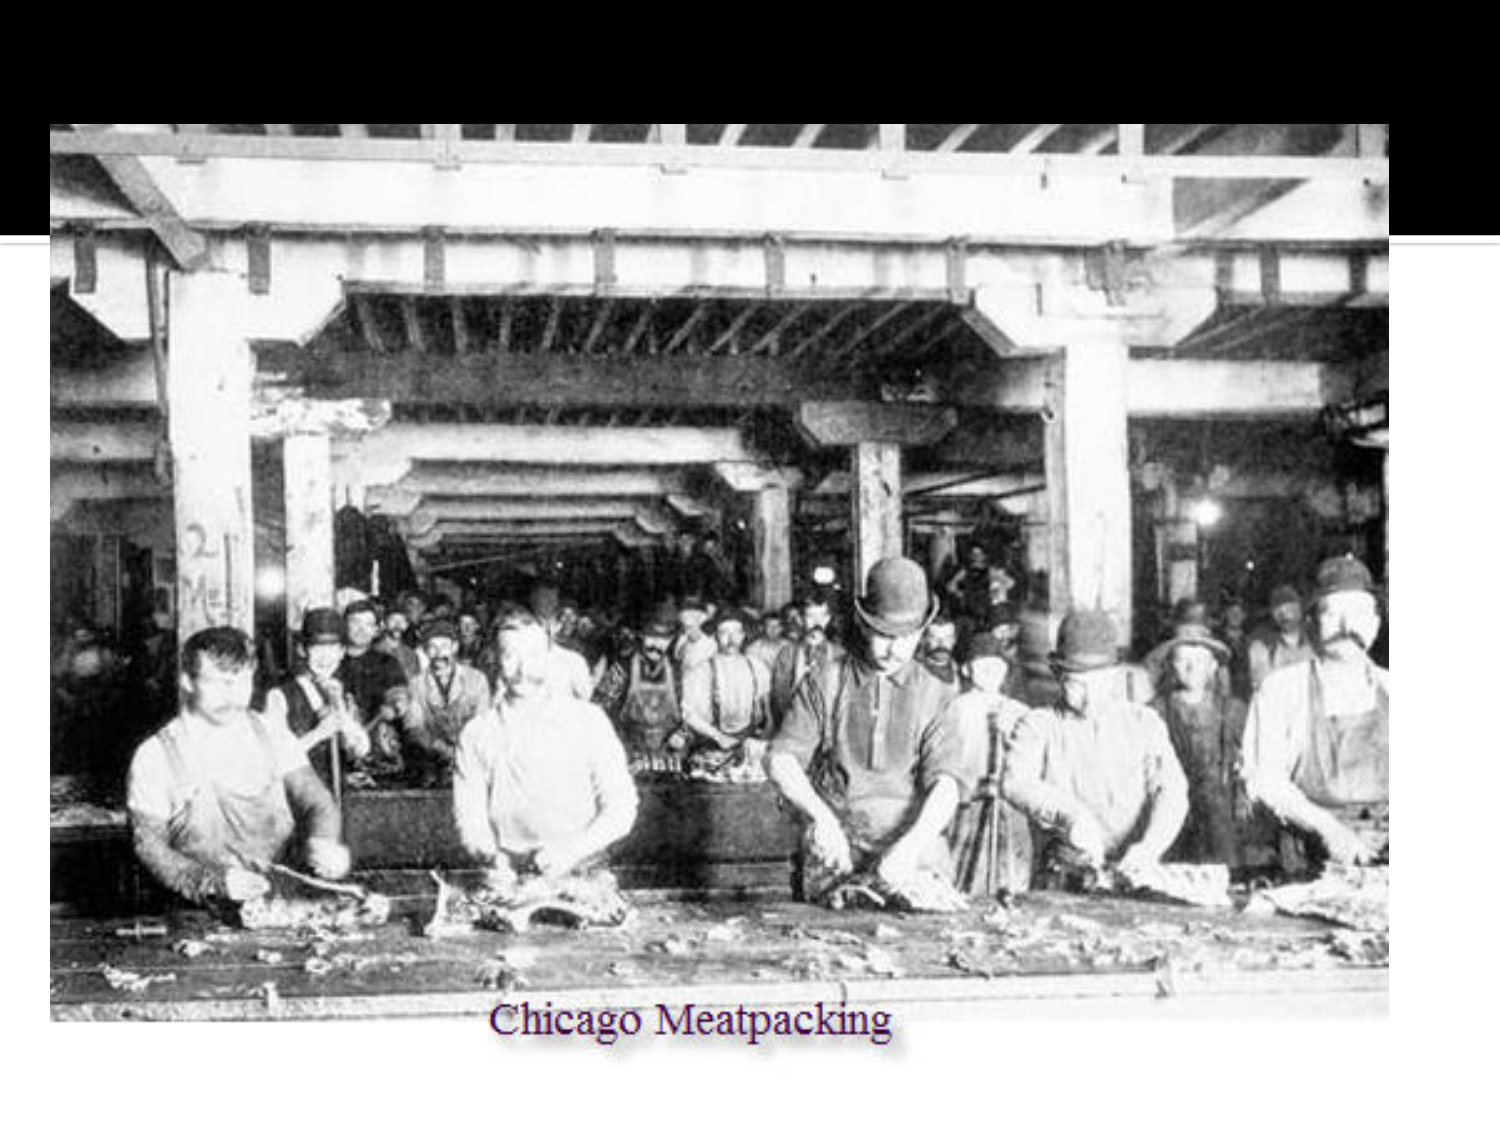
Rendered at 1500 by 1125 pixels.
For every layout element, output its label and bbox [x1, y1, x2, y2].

picture [49, 124, 1389, 1076]
